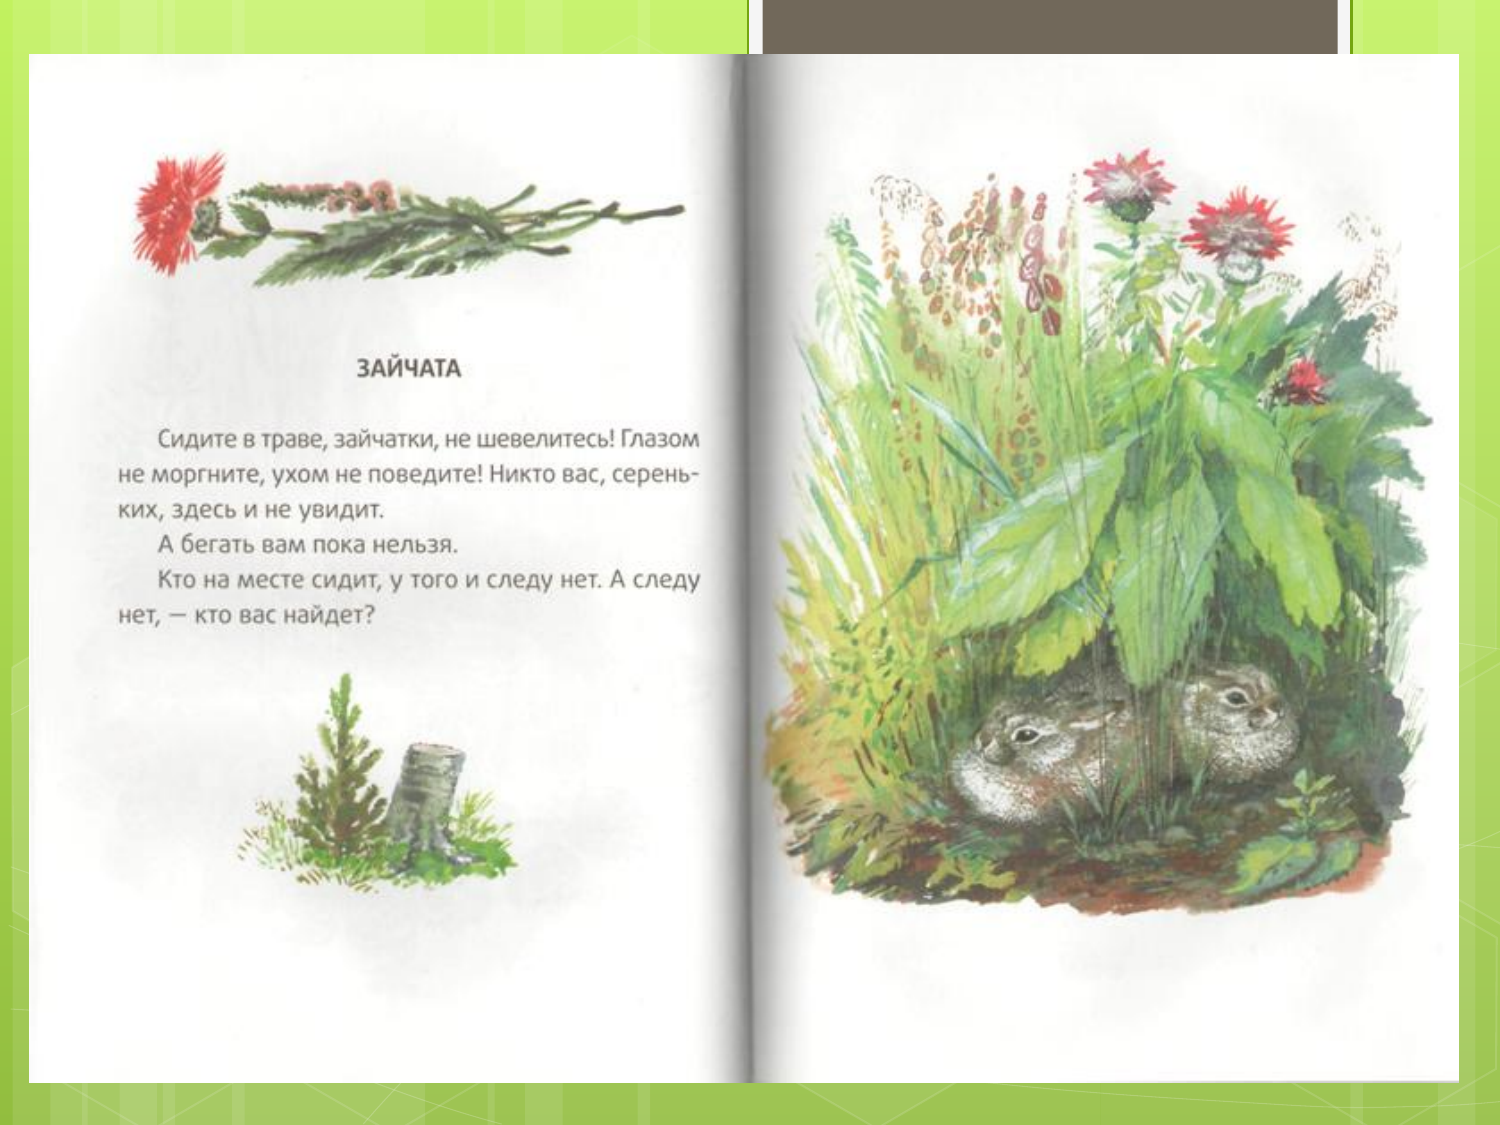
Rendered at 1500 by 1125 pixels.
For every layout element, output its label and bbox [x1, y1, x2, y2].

picture [29, 54, 1459, 1083]
